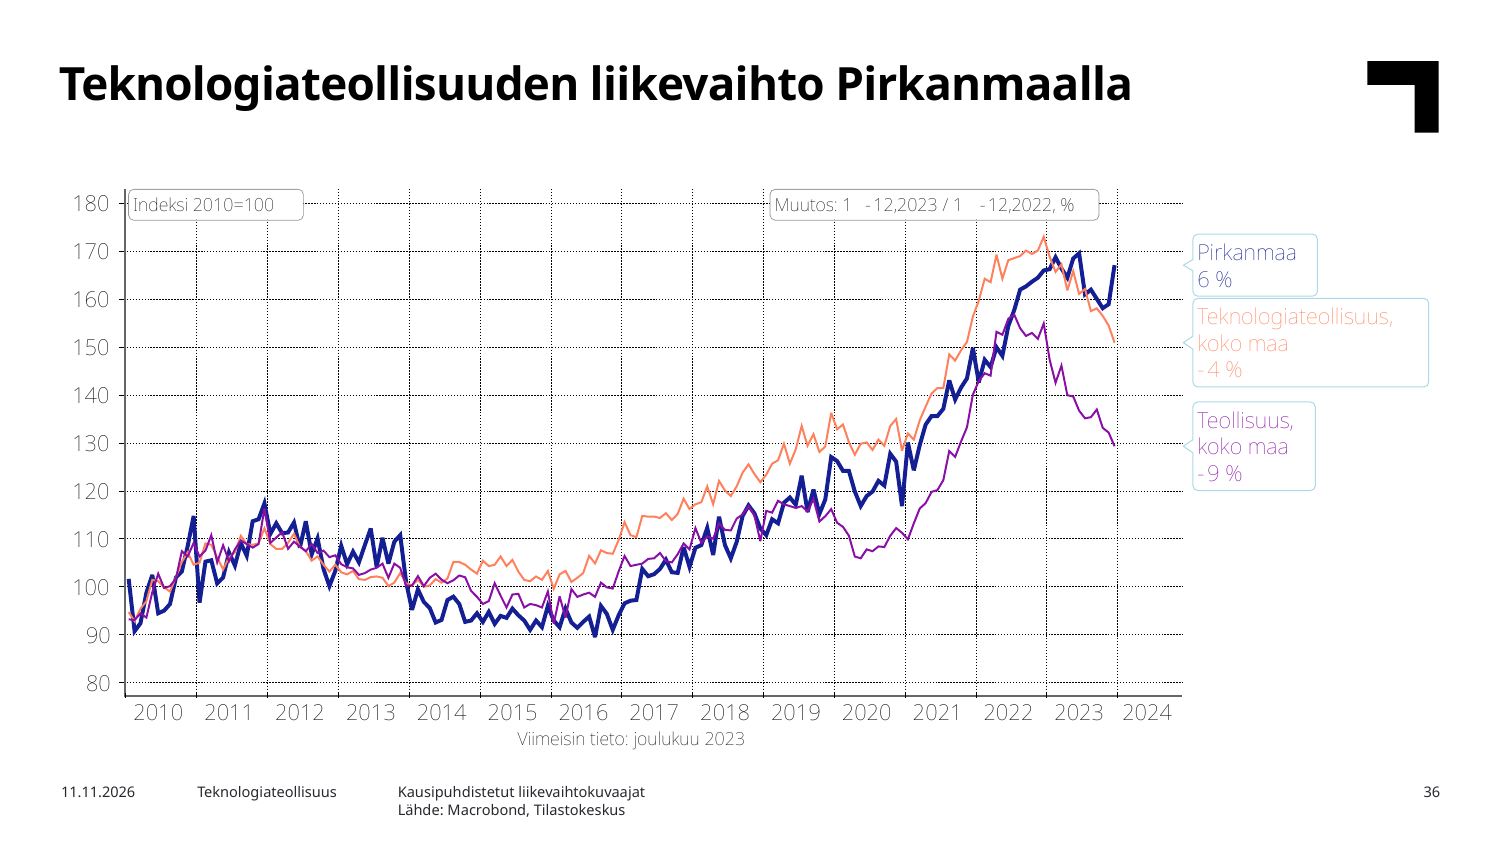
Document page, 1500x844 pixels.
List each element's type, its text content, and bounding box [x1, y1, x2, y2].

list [63, 180, 1438, 763]
footer Teknologiateollisuus [182, 775, 382, 803]
slide_number 36 [1313, 775, 1456, 803]
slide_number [46, 775, 182, 803]
list Kausipuhdistetut liikevaihtokuvaajat Lähde: Macrobond, Tilastokeskus [382, 775, 871, 803]
list Teknologiateollisuuden liikevaihto Pirkanmaalla [41, 46, 1353, 181]
